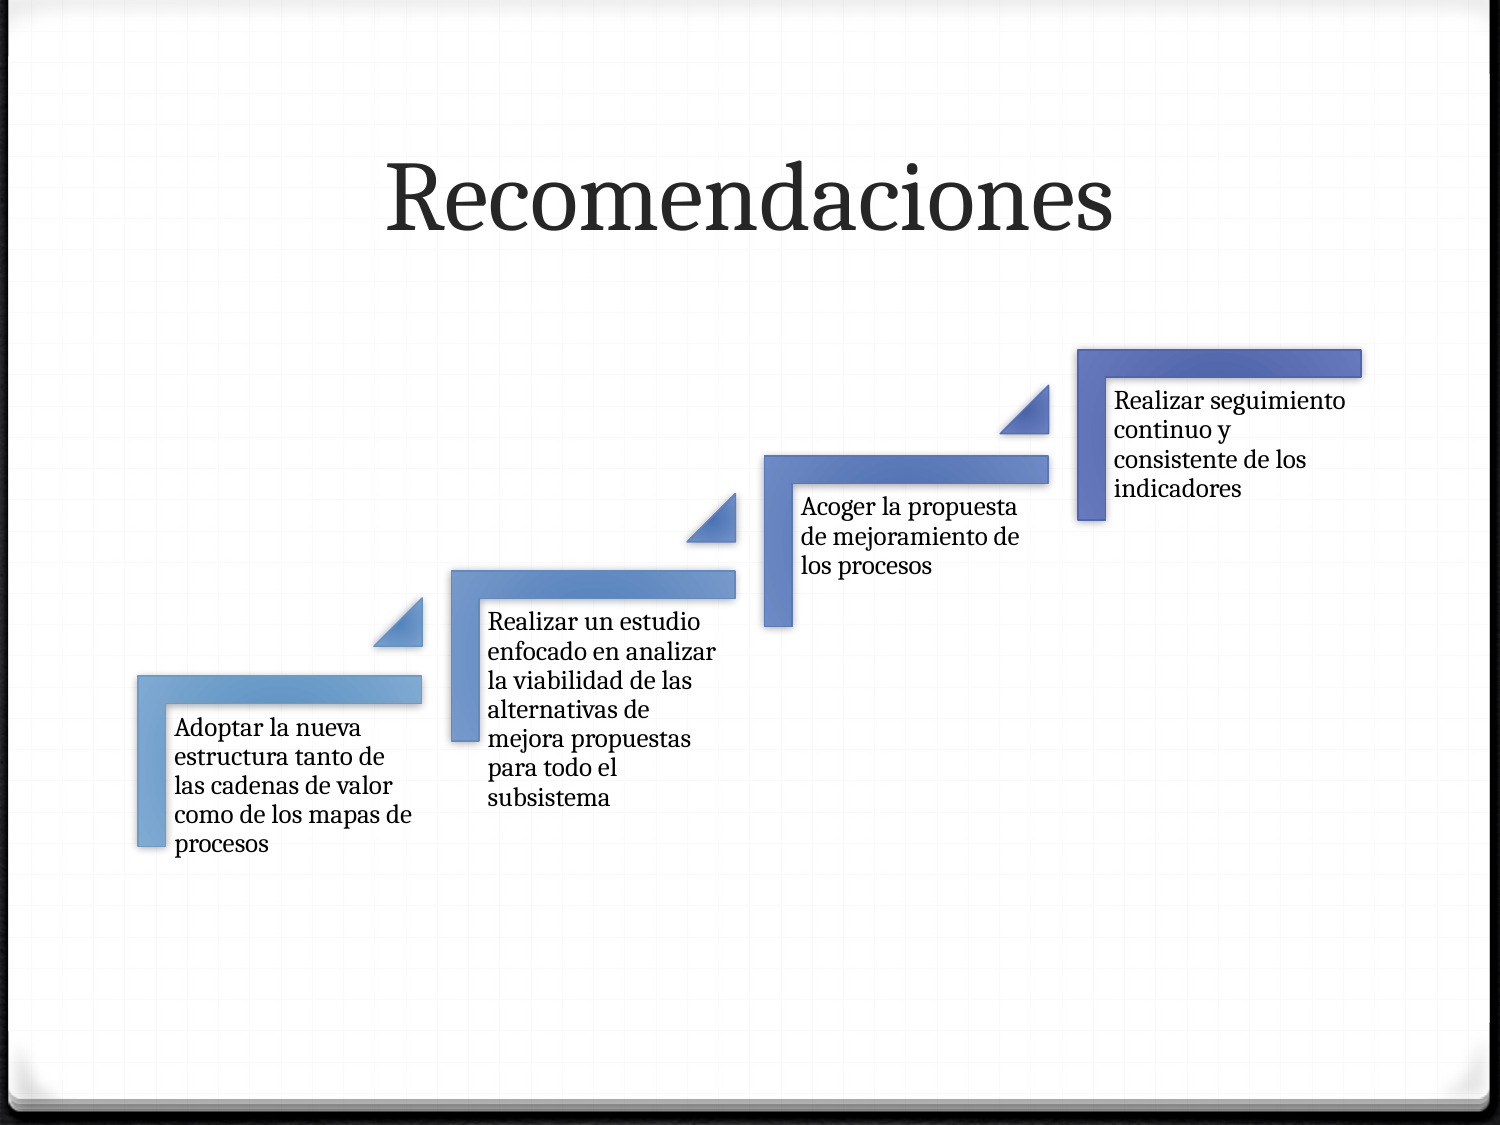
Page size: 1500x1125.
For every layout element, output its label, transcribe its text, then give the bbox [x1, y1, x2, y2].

picture [0, 0, 1500, 1125]
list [137, 334, 1363, 983]
title Recomendaciones [90, 71, 1410, 309]
